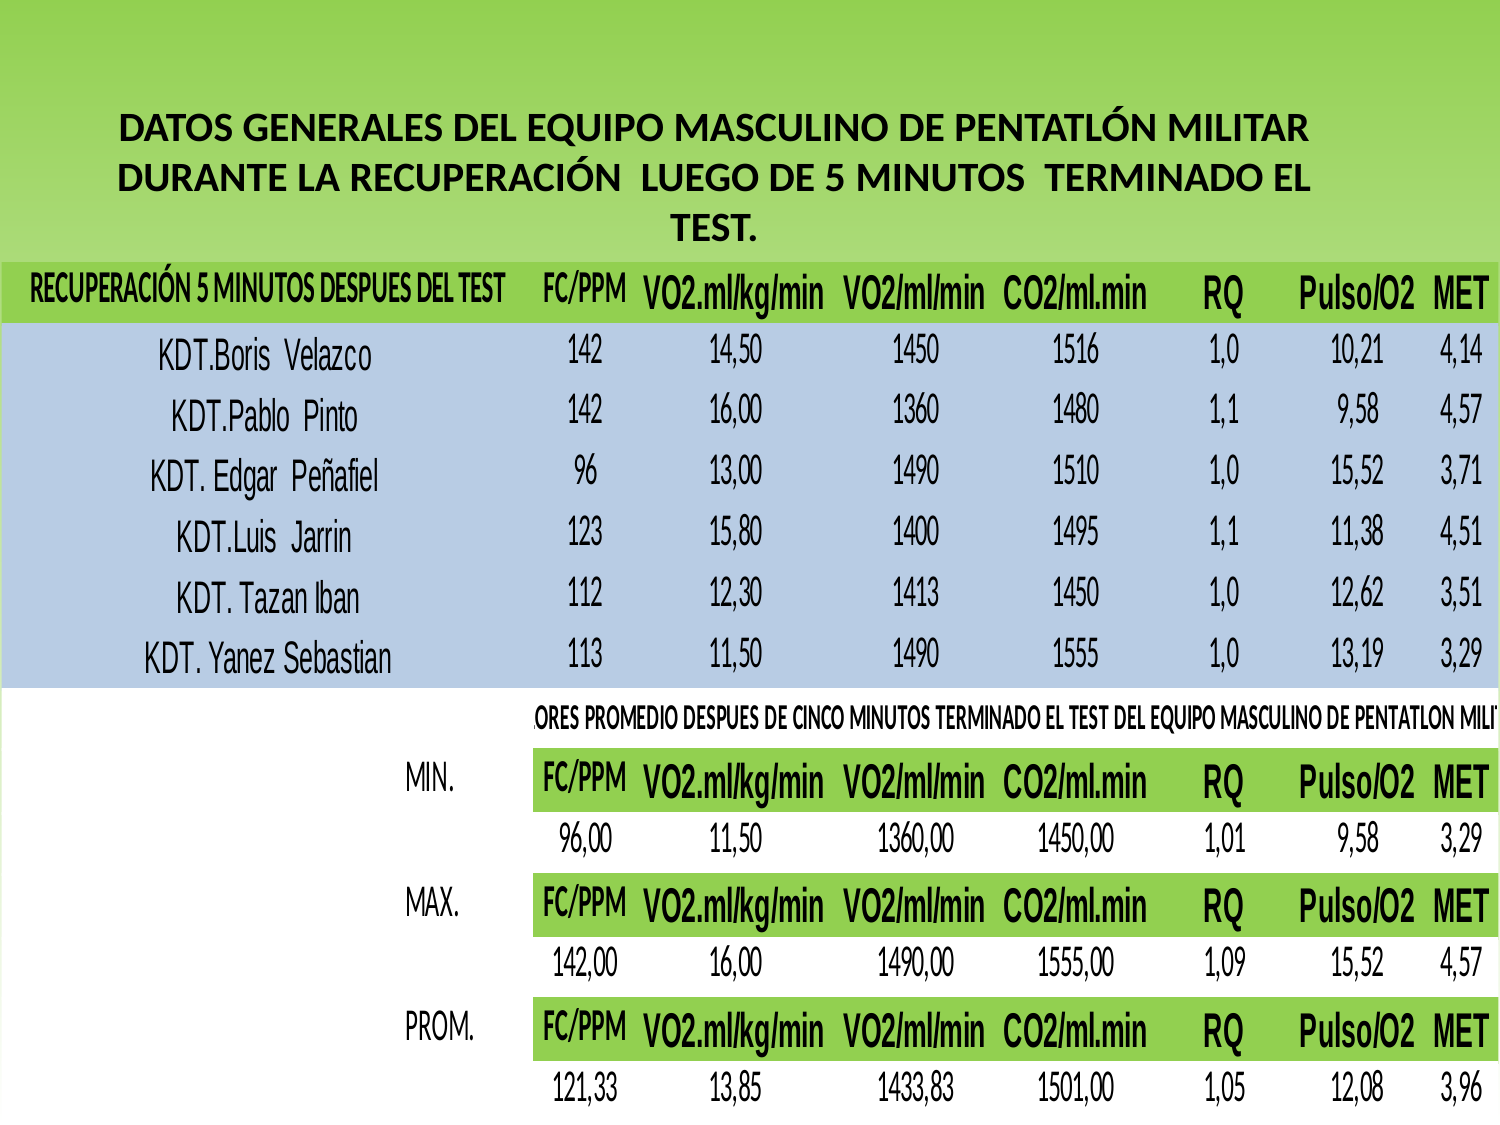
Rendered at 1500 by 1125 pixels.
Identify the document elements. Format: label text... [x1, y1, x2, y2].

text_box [0, 258, 1500, 1125]
text_box DATOS GENERALES DEL EQUIPO MASCULINO DE PENTATLÓN MILITAR DURANTE LA RECUPERACIÓN LUEGO DE 5 MINUTOS TERMINADO EL TEST. [64, 92, 1365, 256]
